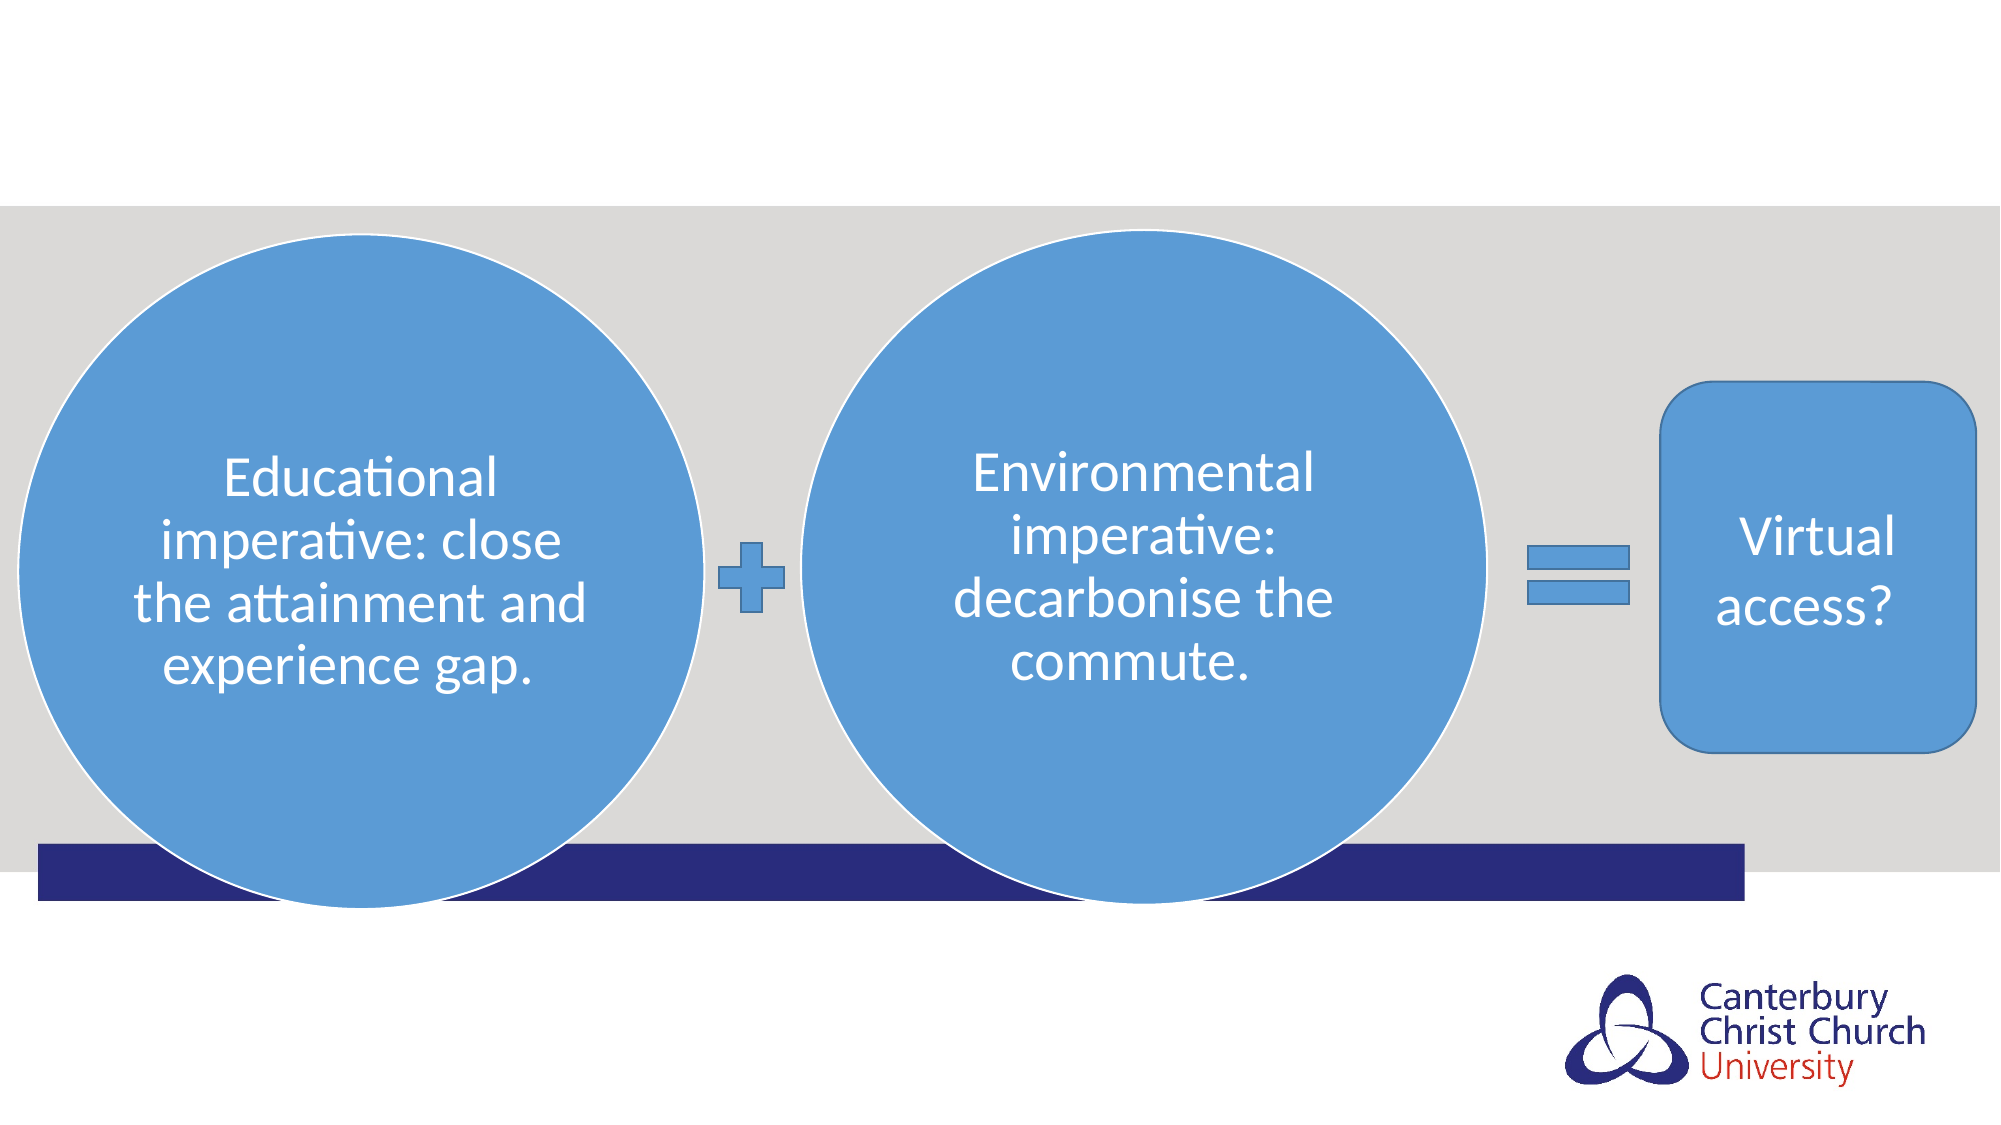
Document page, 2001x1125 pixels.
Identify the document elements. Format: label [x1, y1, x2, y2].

picture [0, 0, 2000, 1125]
text_box [800, 229, 1488, 905]
text_box [18, 234, 705, 910]
